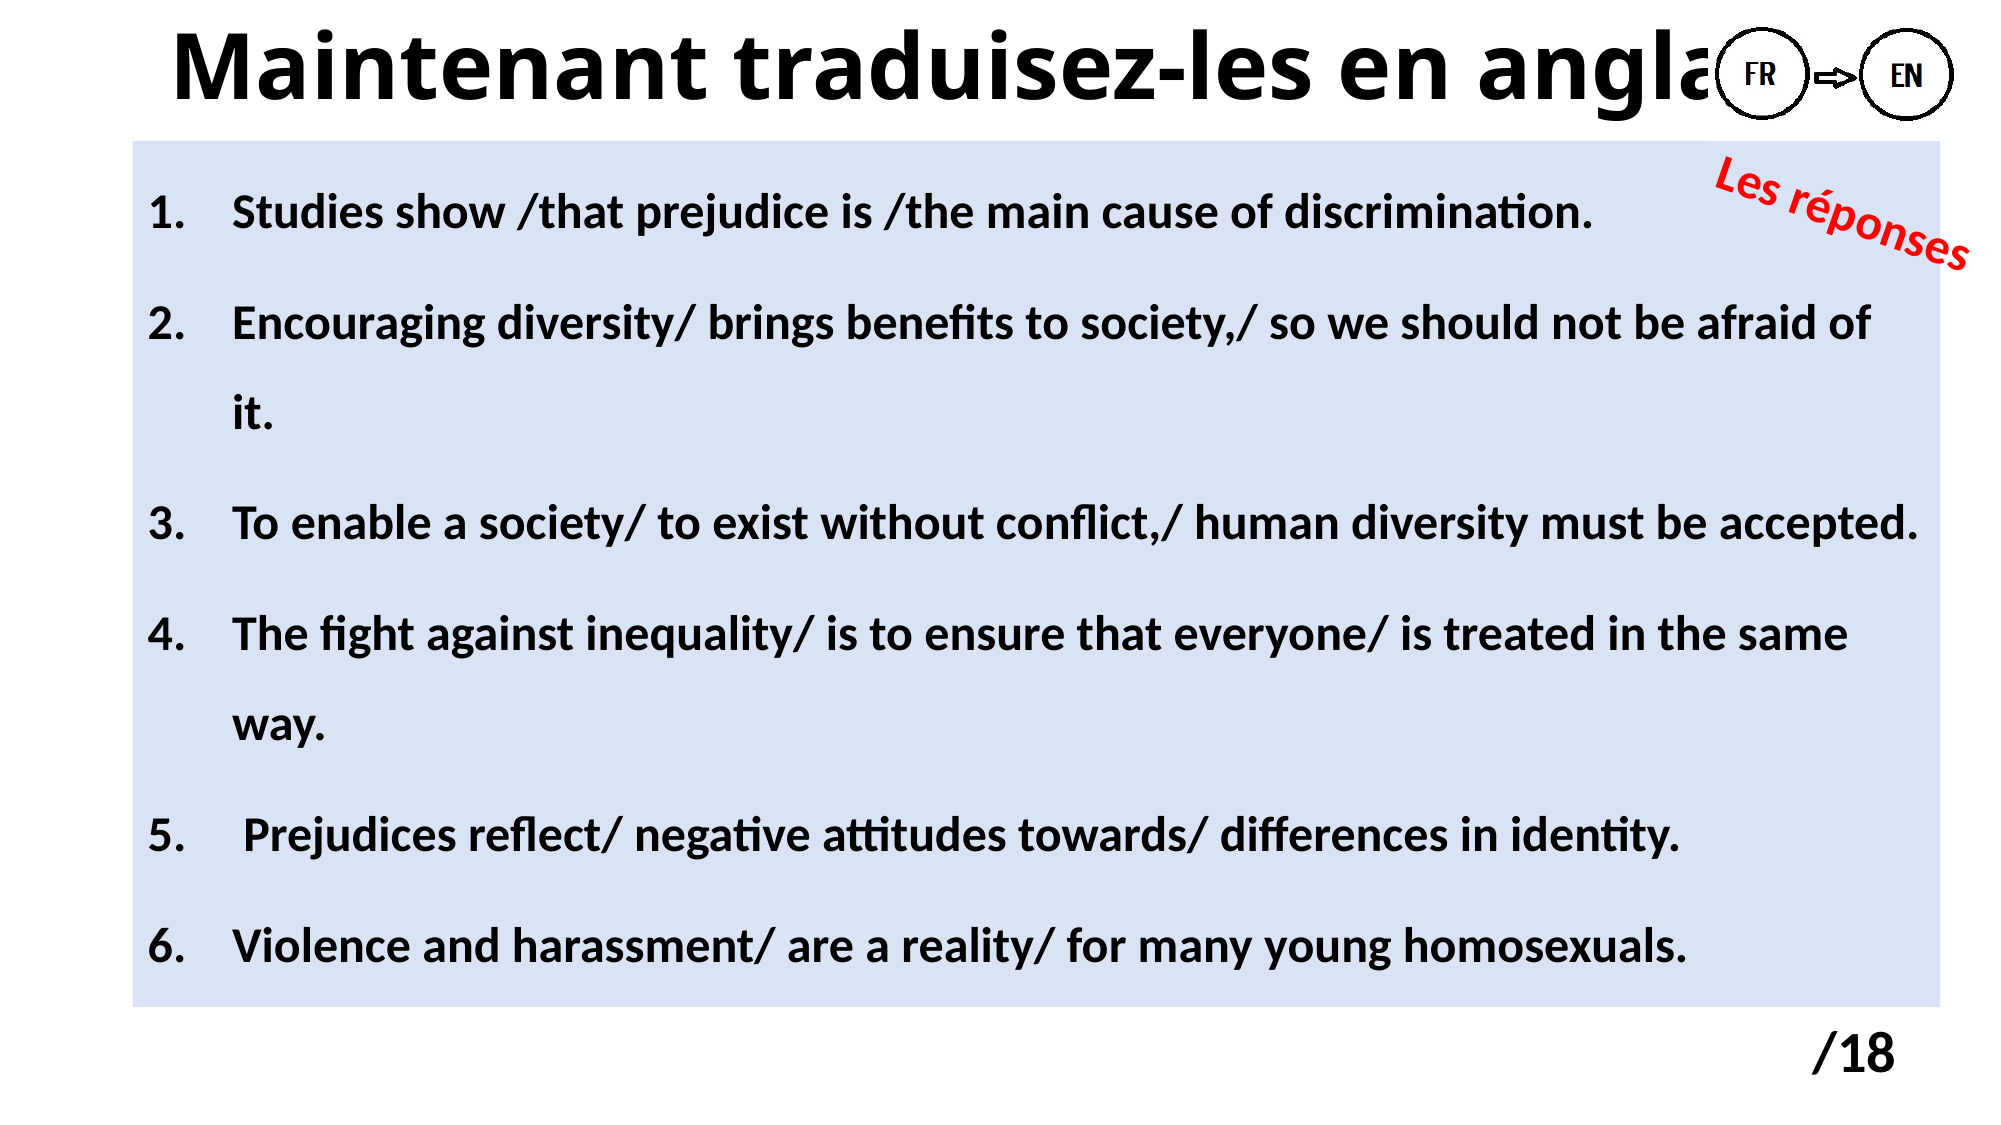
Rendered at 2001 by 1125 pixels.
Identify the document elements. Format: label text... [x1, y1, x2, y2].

text_box Les réponses [1693, 141, 1998, 296]
text_box /18 [1797, 1007, 1912, 1092]
picture [1708, 4, 1982, 141]
list Studies show /that prejudice is /the main cause of discrimination. Encouraging diversity/ brings benefits to society,/ so we should not be afraid of it. To enable a society/ to exist without conflict,/ human diversity must be accepted. The fight against inequality/ is to ensure that everyone/ is treated in the same way. Prejudices reflect/ negative attitudes towards/ differences in identity. Violence and harassment/ are a reality/ for many young homosexuals. [132, 140, 1941, 1008]
title Maintenant traduisez-les en anglais [154, 0, 1880, 140]
